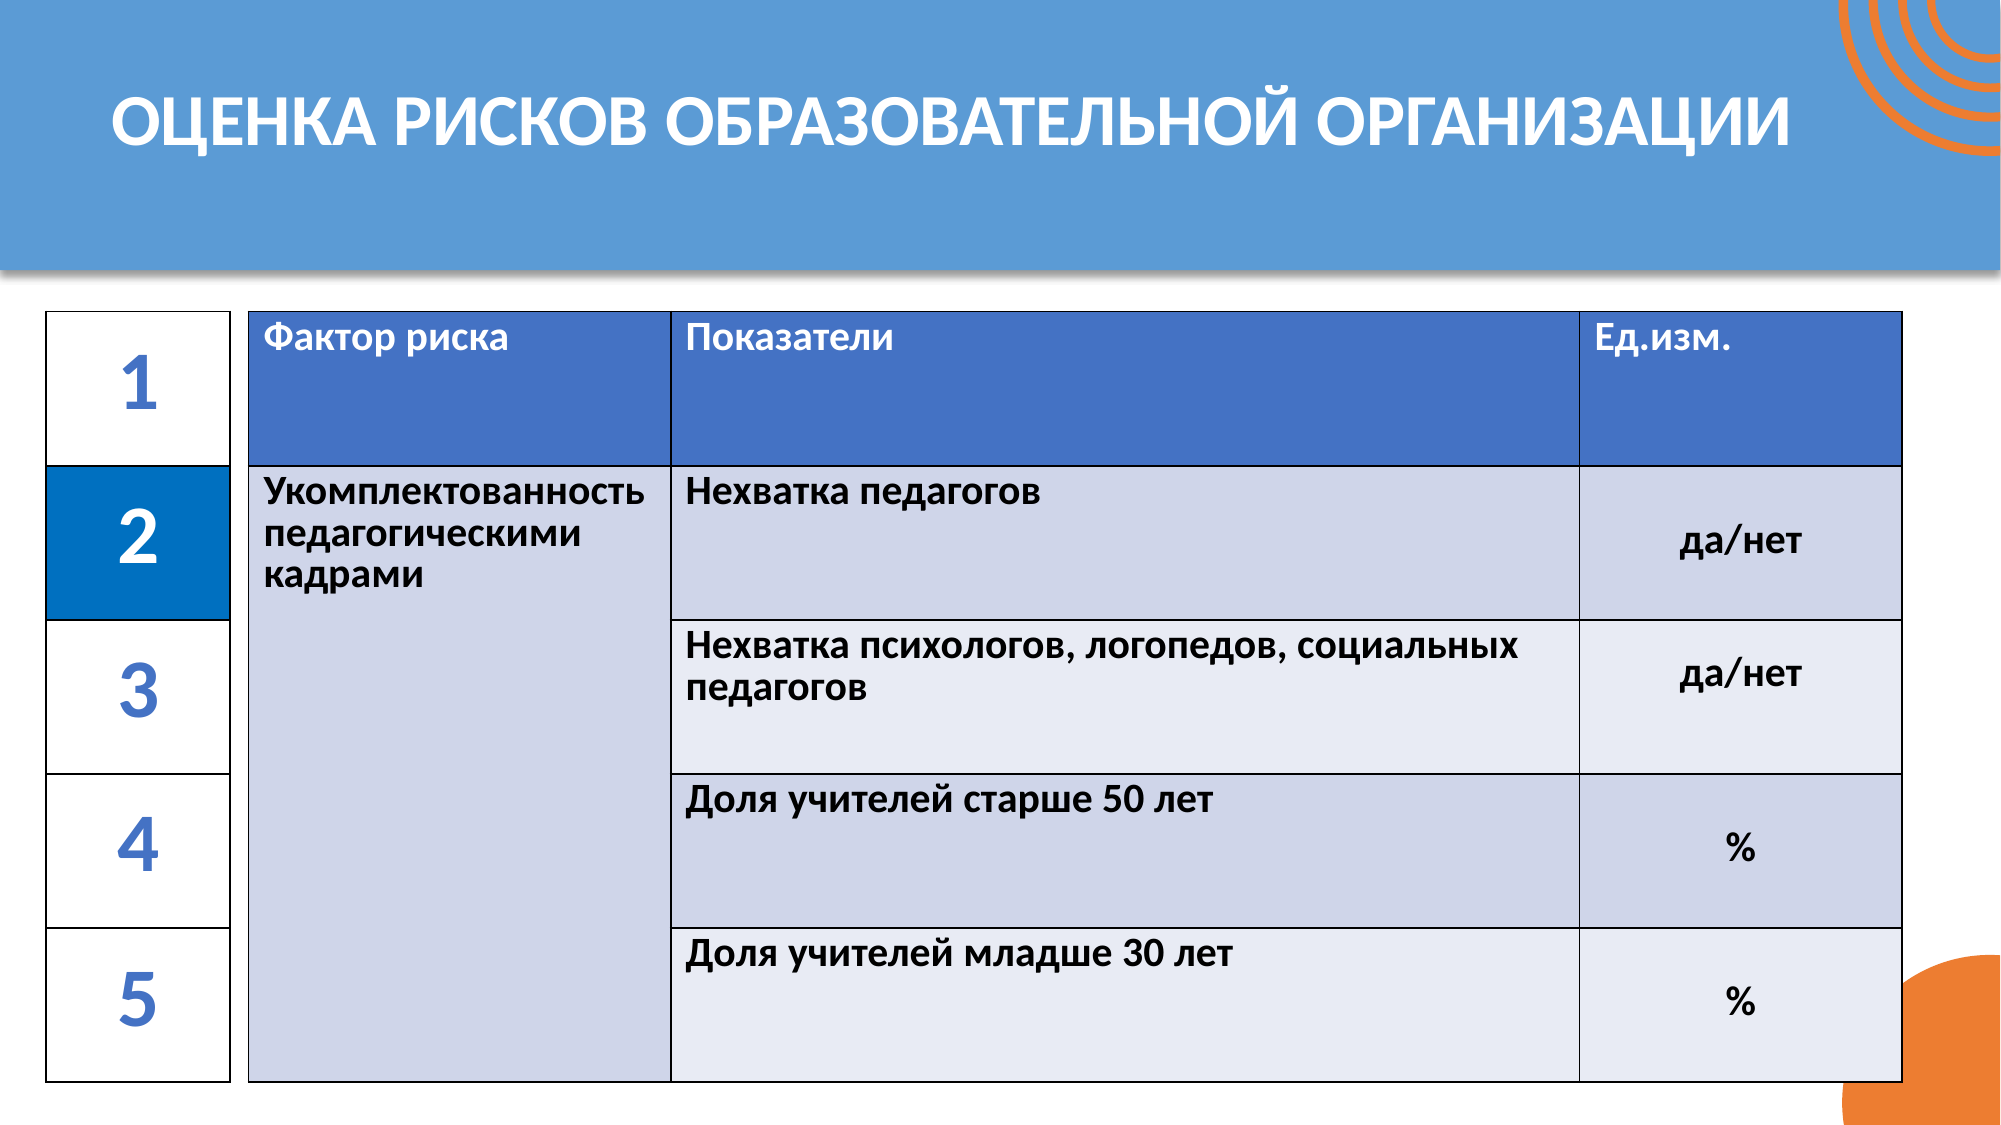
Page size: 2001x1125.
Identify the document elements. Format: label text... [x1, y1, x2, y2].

table_cell 5 [47, 929, 229, 1081]
table_cell Укомплектованность педагогическими кадрами [249, 467, 670, 1081]
table_cell 2 [47, 467, 229, 619]
slide_number 17 [1412, 1042, 1863, 1103]
title ОЦЕНКА РИСКОВ ОБРАЗОВАТЕЛЬНОЙ ОРГАНИЗАЦИИ [89, 21, 1815, 205]
table_cell да/нет [1580, 621, 1901, 773]
table_header Ед.изм. [1580, 312, 1901, 465]
table_cell Нехватка педагогов [672, 467, 1579, 619]
table_header 1 [47, 312, 229, 465]
table_cell Нехватка психологов, логопедов, социальных педагогов [672, 621, 1579, 773]
table_header Фактор риска [249, 312, 670, 465]
table_cell да/нет [1580, 467, 1901, 619]
table_cell % [1580, 775, 1901, 927]
table_cell 4 [47, 775, 229, 927]
table_header Показатели [672, 312, 1579, 465]
table_cell 3 [47, 621, 229, 773]
table_cell Доля учителей старше 50 лет [672, 775, 1579, 927]
table_cell Доля учителей младше 30 лет [672, 929, 1579, 1081]
table_cell % [1580, 929, 1901, 1081]
